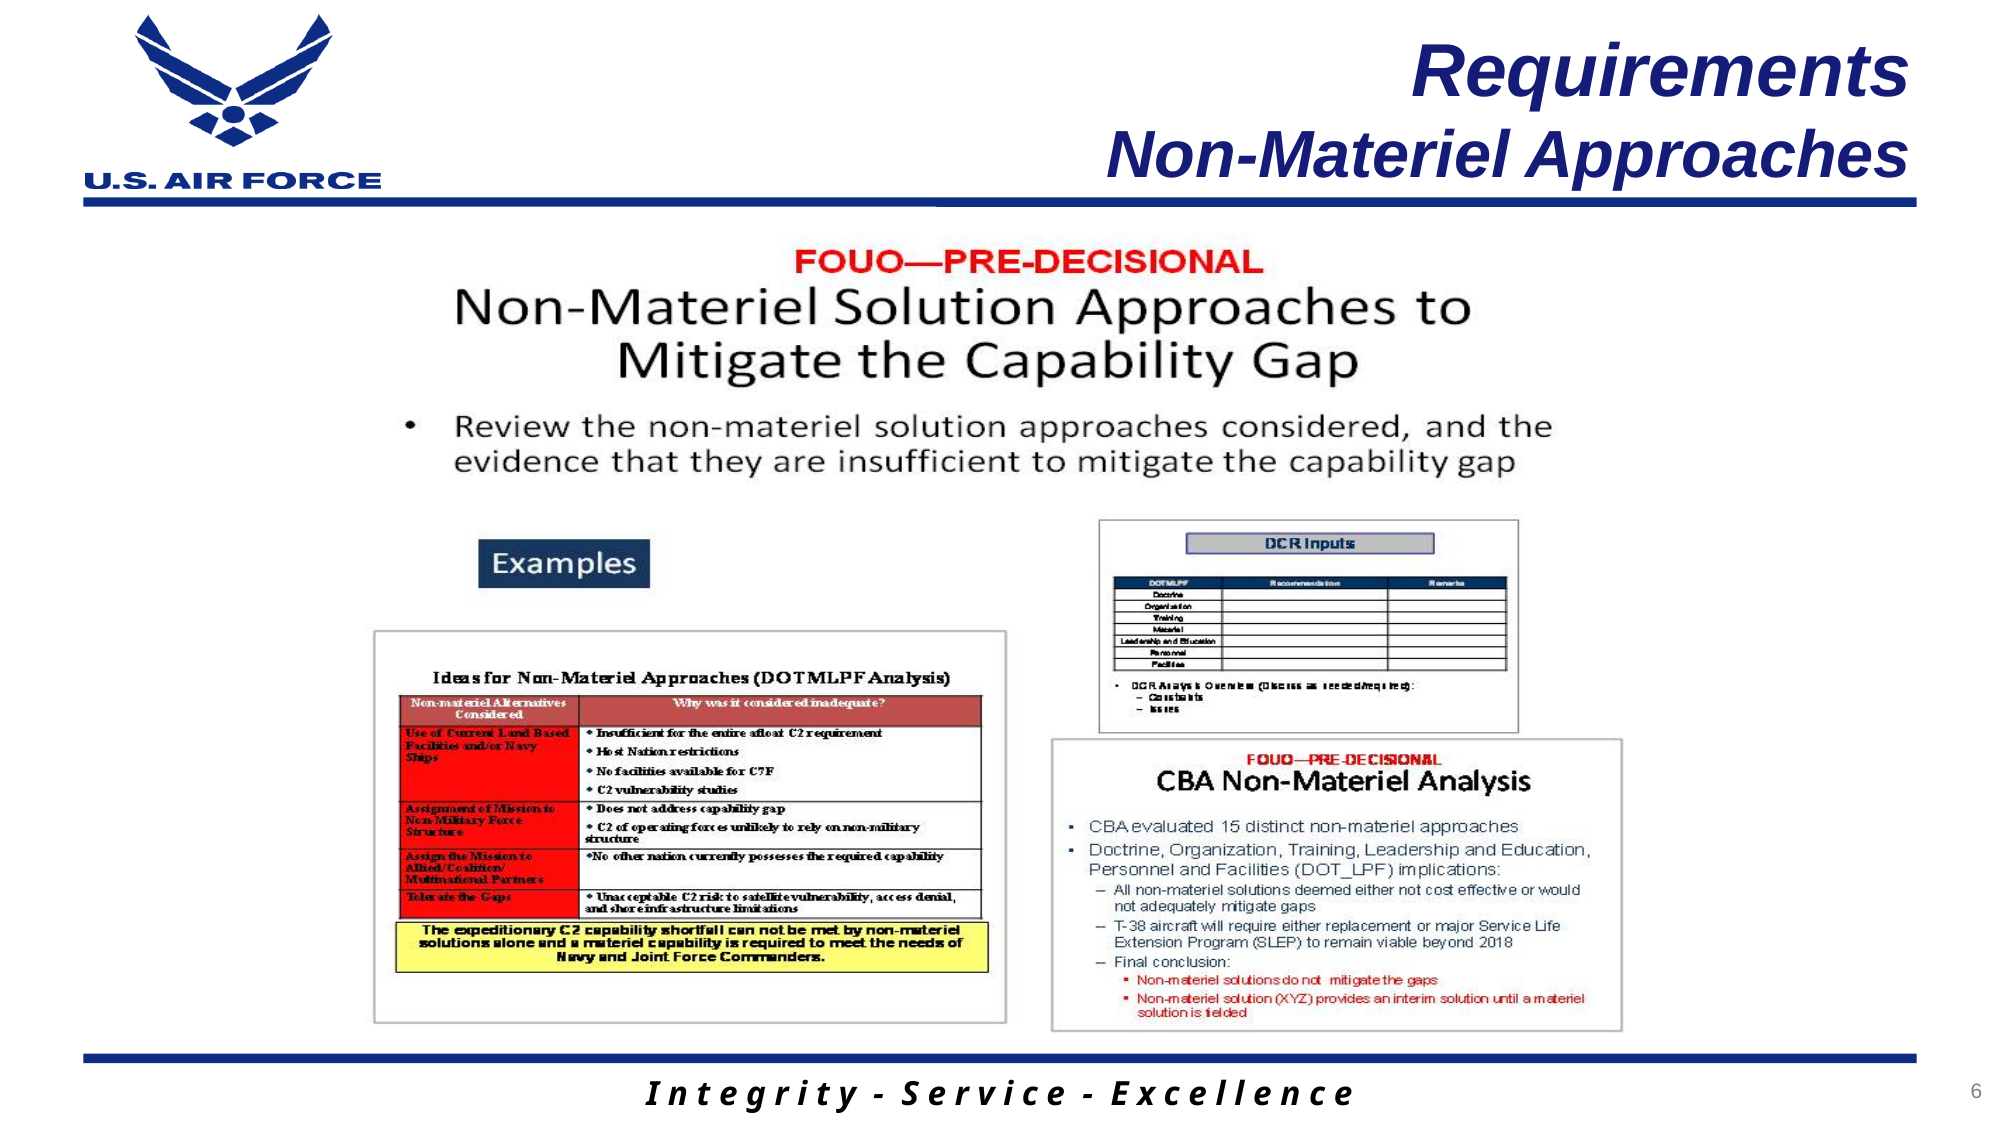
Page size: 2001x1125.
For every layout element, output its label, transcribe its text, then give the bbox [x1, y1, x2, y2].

picture [85, 14, 363, 189]
picture [330, 215, 1682, 1052]
title Requirements Non-Materiel Approaches [363, 12, 1927, 200]
slide_number 6 [1746, 1070, 1998, 1121]
